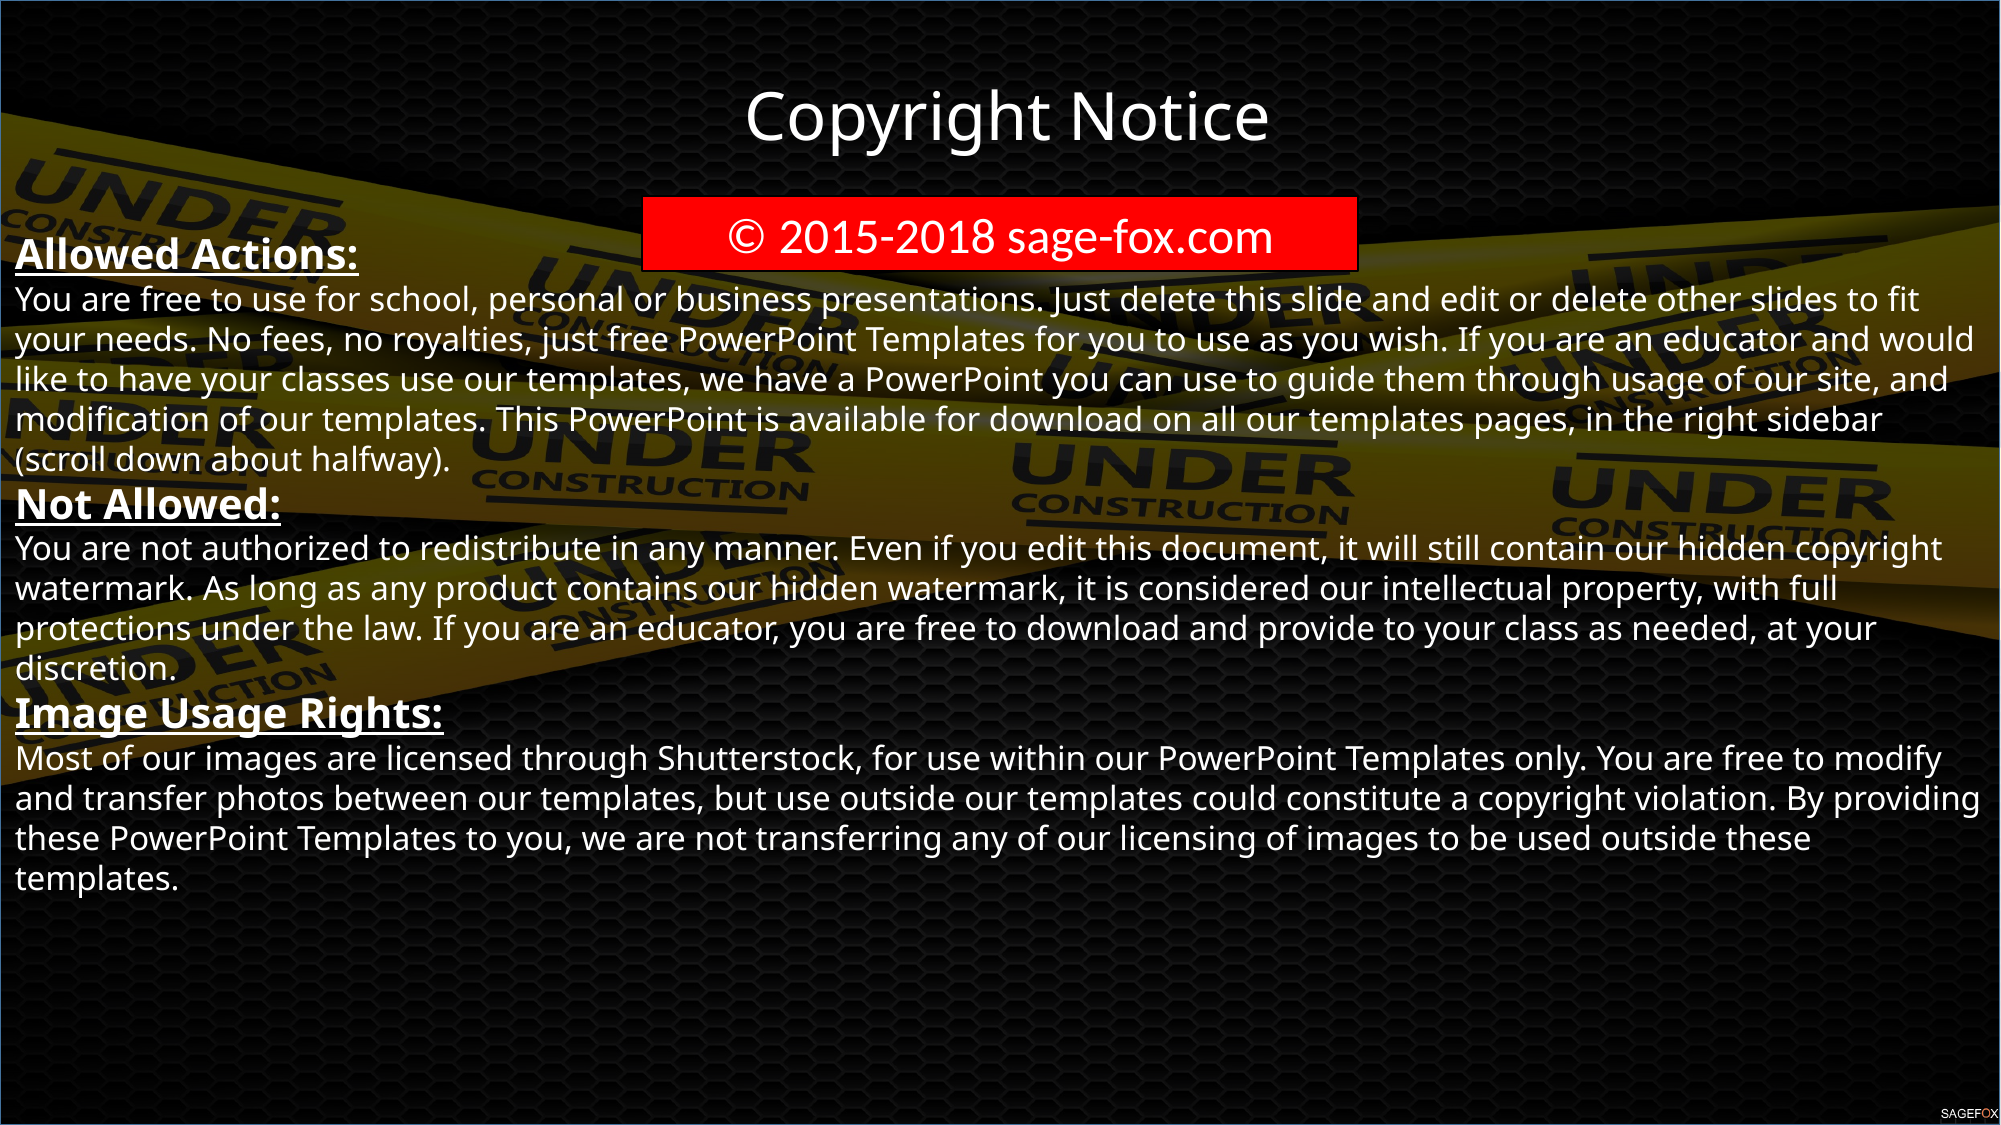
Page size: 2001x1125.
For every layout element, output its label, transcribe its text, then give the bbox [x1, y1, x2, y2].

title Copyright Notice [493, 60, 1524, 178]
text_box Allowed Actions: You are free to use for school, personal or business presentations. Just delete this slide and edit or delete other slides to fit your needs. No fees, no royalties, just free PowerPoint Templates for you to use as you wish. If you are an educator and would like to have your classes use our templates, we have a PowerPoint you can use to guide them through usage of our site, and modification of our templates. This PowerPoint is available for download on all our templates pages, in the right sidebar (scroll down about halfway). Not Allowed: You are not authorized to redistribute in any manner. Even if you edit this document, it will still contain our hidden copyright watermark. As long as any product contains our hidden watermark, it is considered our intellectual property, with full protections under the law. If you are an educator, you are free to download and provide to your class as needed, at your discretion. Image Usage Rights: Most of our images are licensed through Shutterstock, for use within our PowerPoint Templates only. You are free to modify and transfer photos between our templates, but use outside our templates could constitute a copyright violation. By providing these PowerPoint Templates to you, we are not transferring any of our licensing of images to be used outside these templates. [0, 0, 2000, 1125]
text_box © 2015-2018 sage-fox.com [641, 196, 1358, 272]
